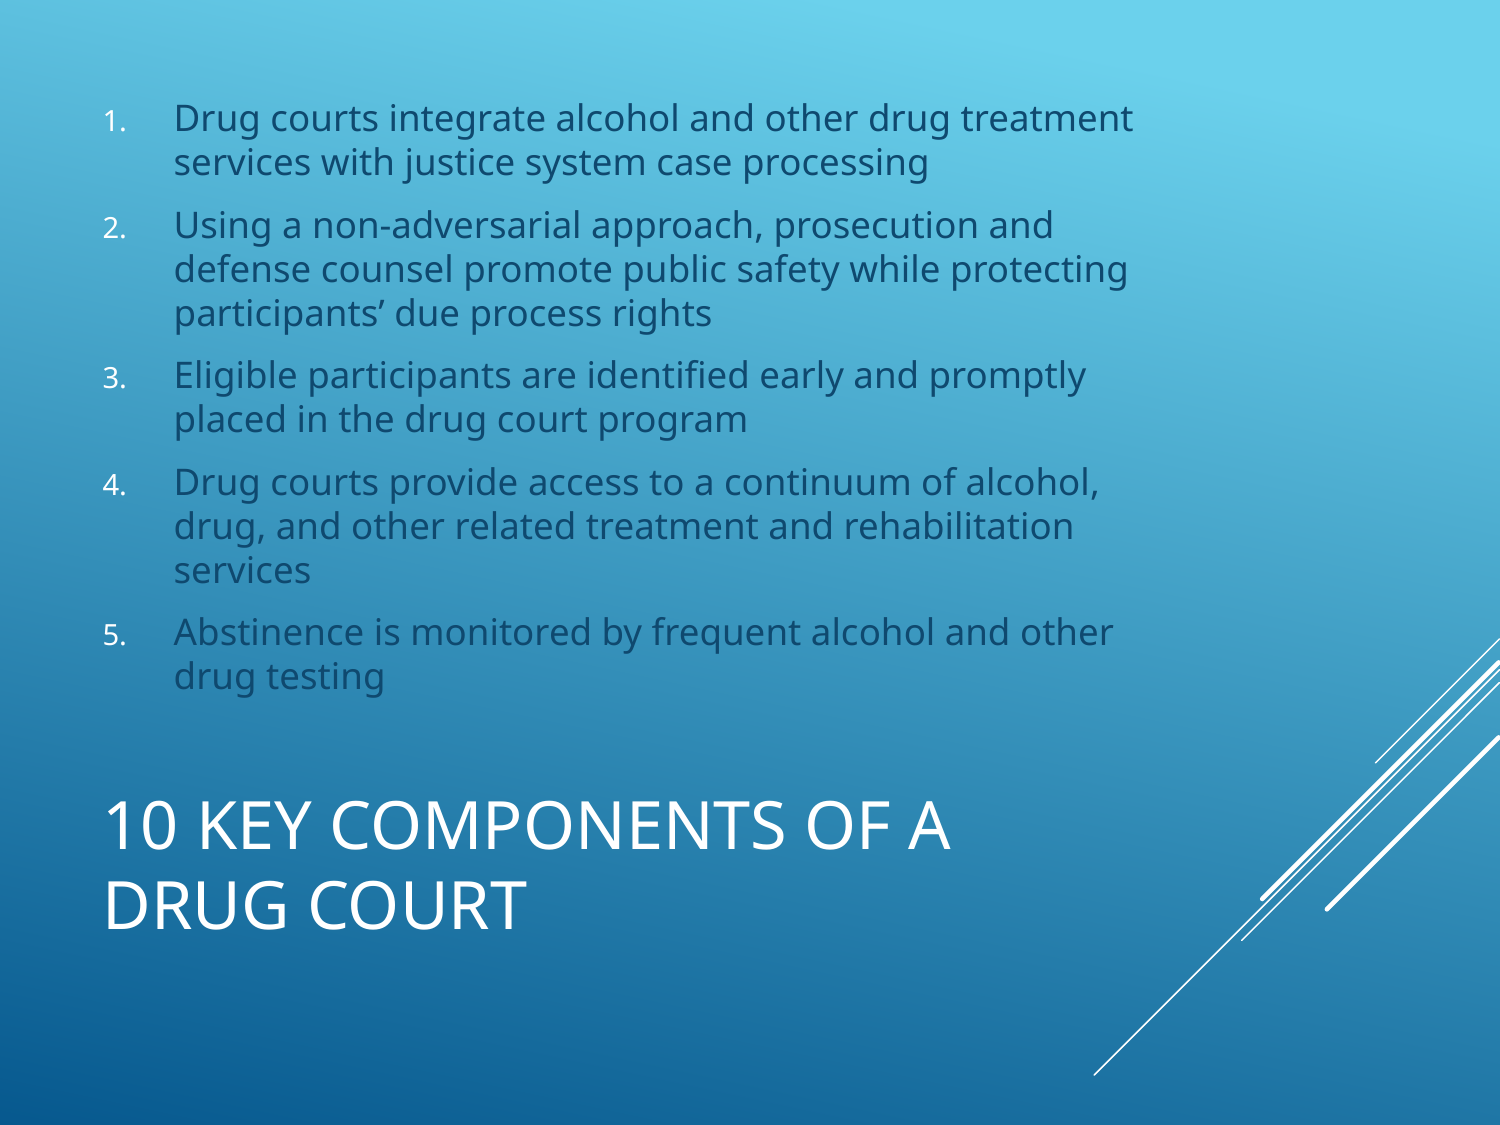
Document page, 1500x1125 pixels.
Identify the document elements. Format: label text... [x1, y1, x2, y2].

list Drug courts integrate alcohol and other drug treatment services with justice system case processing Using a non-adversarial approach, prosecution and defense counsel promote public safety while protecting participants’ due process rights Eligible participants are identified early and promptly placed in the drug court program Drug courts provide access to a continuum of alcohol, drug, and other related treatment and rehabilitation services Abstinence is monitored by frequent alcohol and other drug testing [87, 87, 1163, 706]
title 10 Key Components of a drug court [87, 737, 1163, 988]
